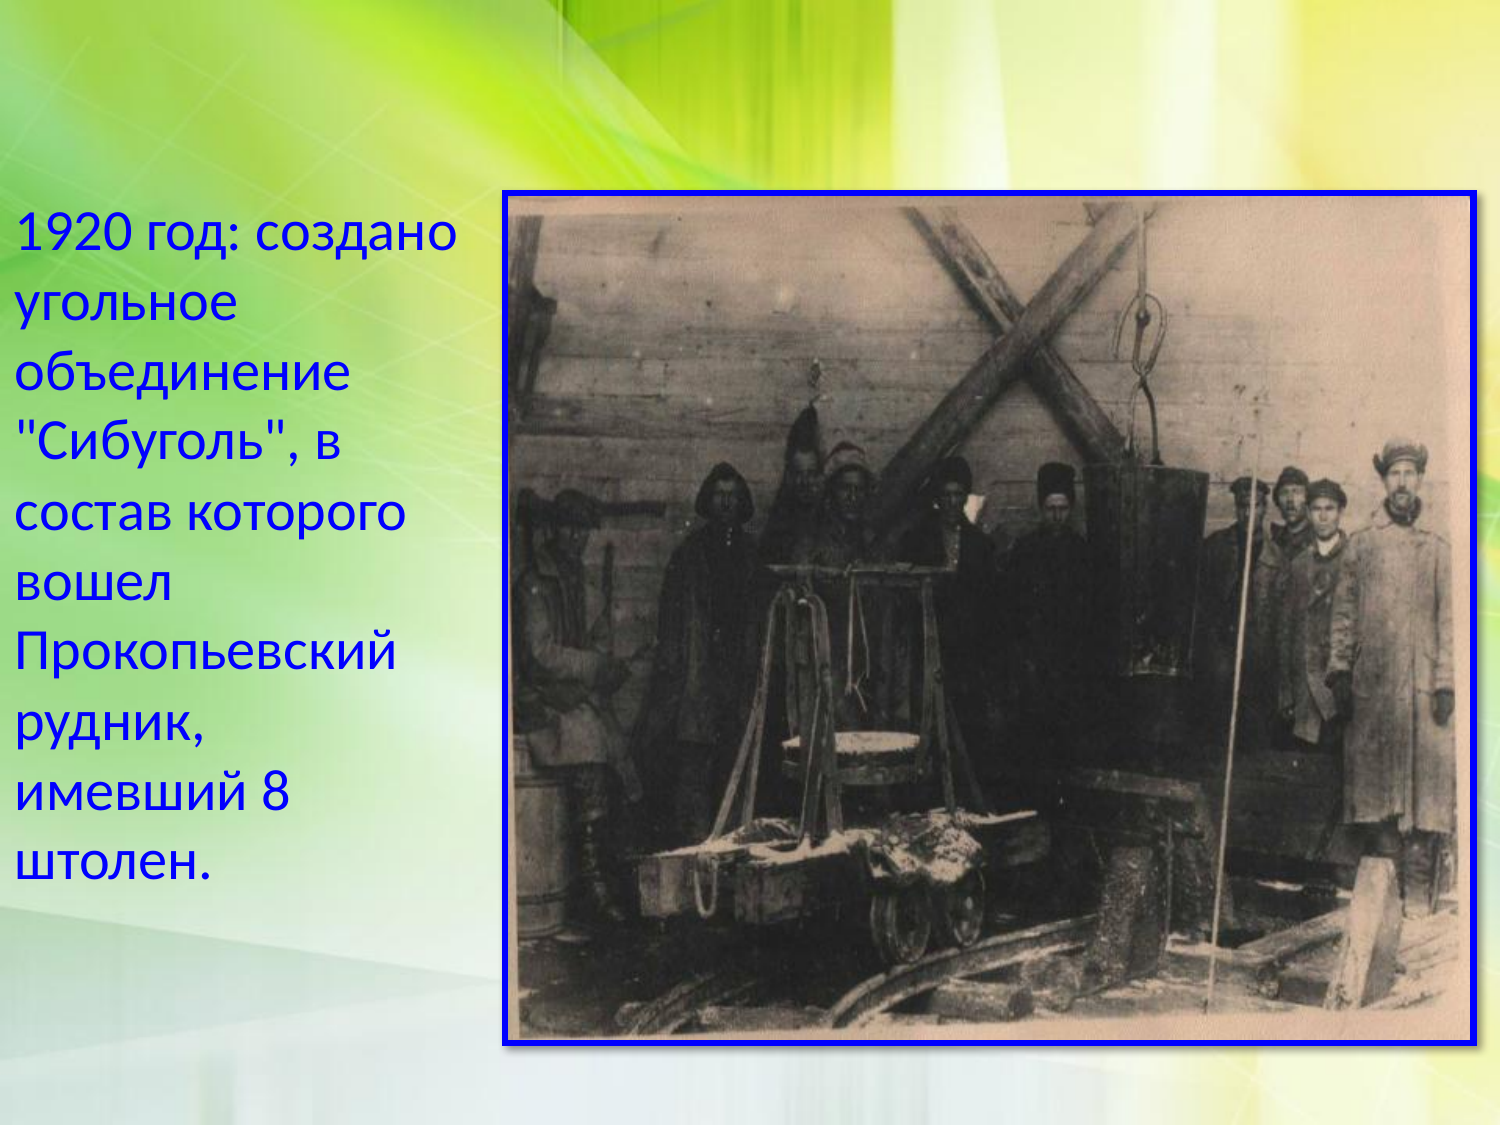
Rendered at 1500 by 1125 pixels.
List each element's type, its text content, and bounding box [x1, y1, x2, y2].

picture [0, 0, 1500, 1125]
text_box 1920 год: создано угольное объединение "Сибуголь", в состав которого вошел Прокопьевский рудник, имевший 8 штолен. [0, 184, 479, 899]
